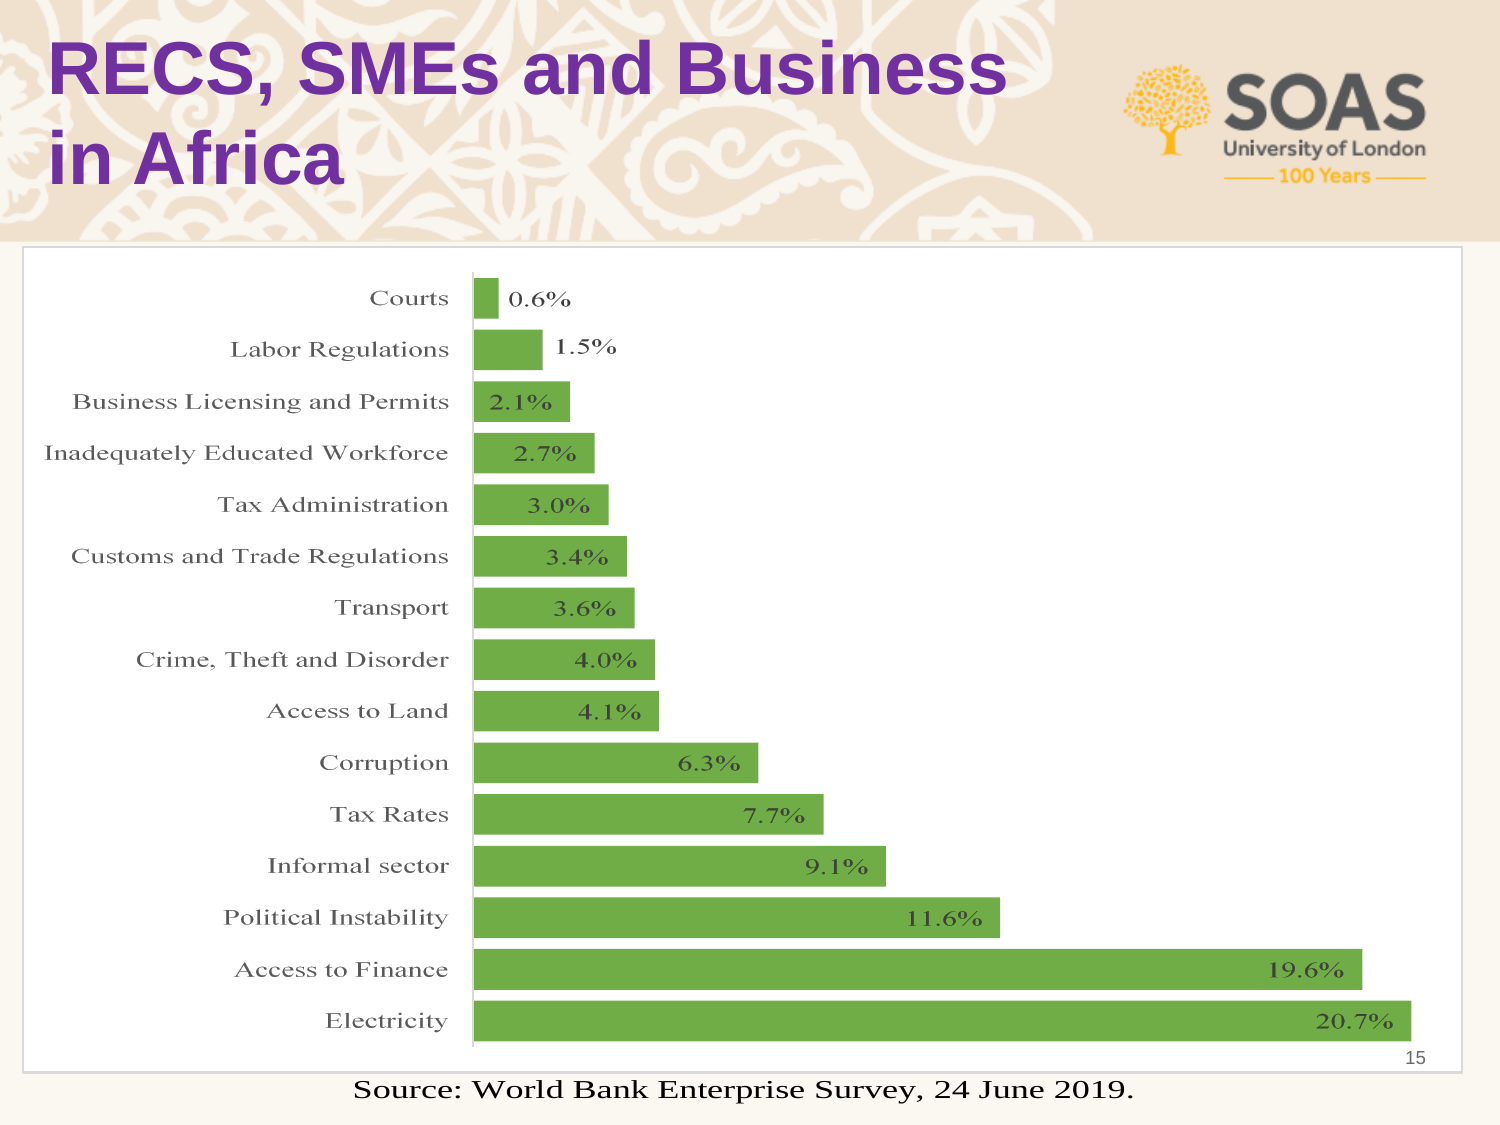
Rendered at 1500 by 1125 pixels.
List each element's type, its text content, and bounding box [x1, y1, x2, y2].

title RECS, SMEs and Business in Africa [47, 19, 1093, 194]
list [5, 195, 1483, 1125]
